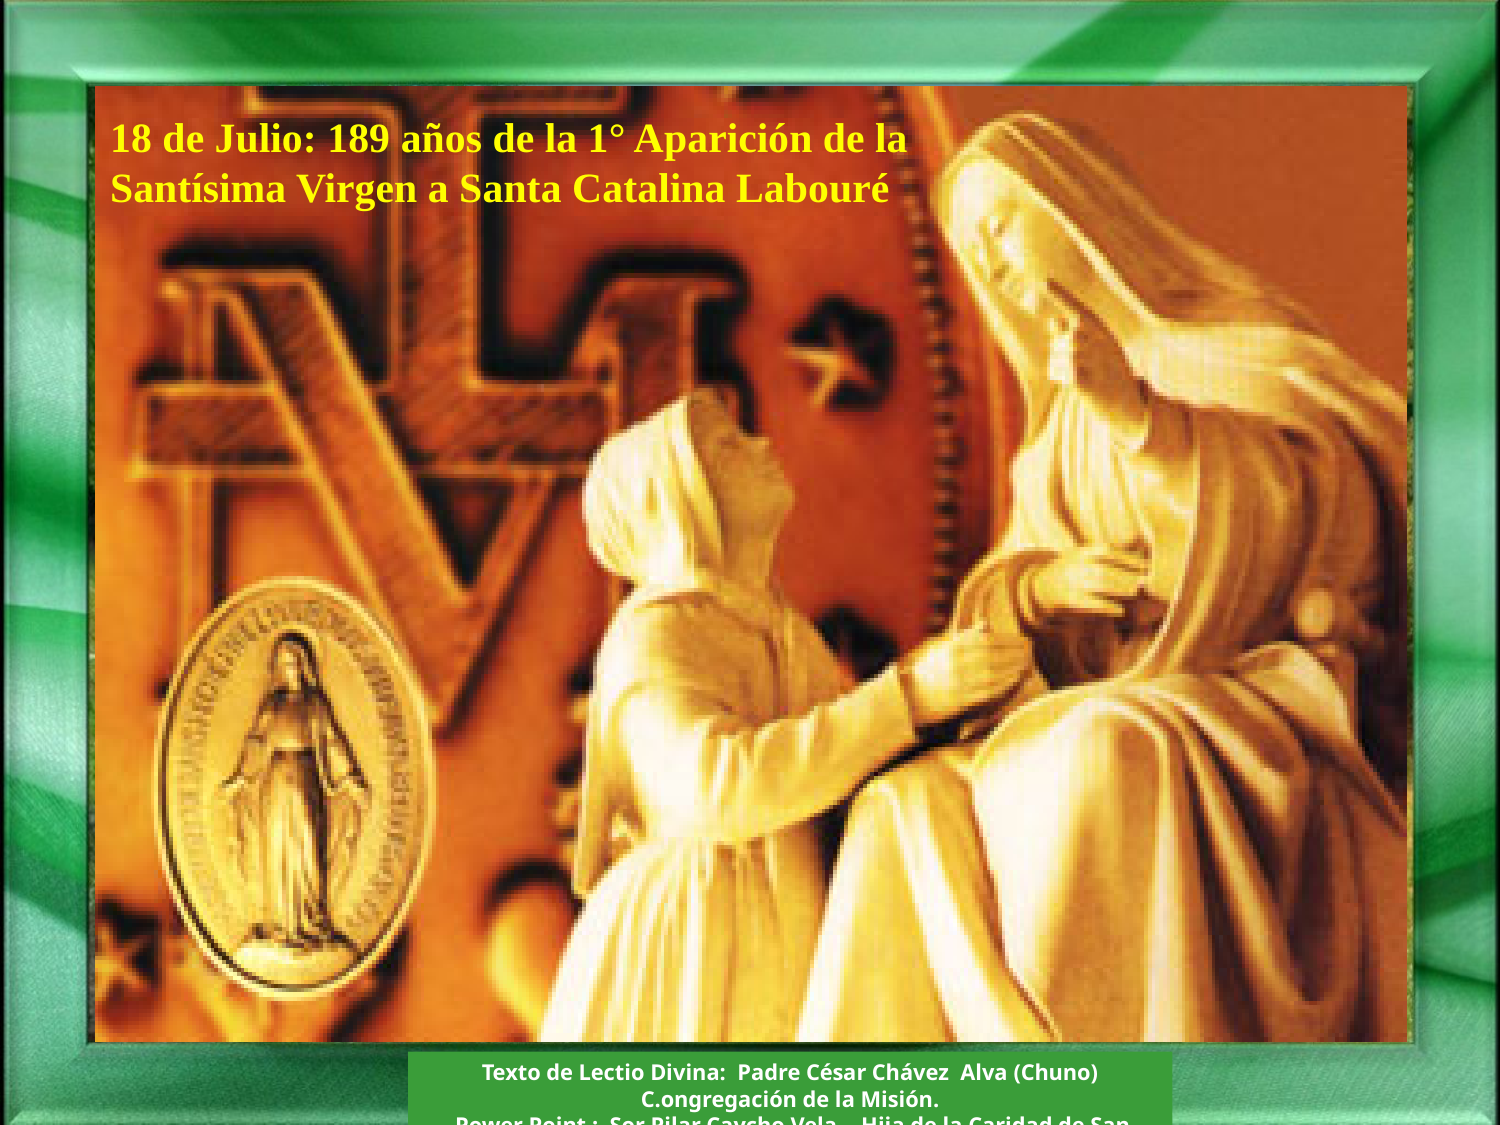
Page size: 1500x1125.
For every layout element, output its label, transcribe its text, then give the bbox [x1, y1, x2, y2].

picture [0, 0, 1500, 1125]
text_box Texto de Lectio Divina: Padre César Chávez Alva (Chuno) C.ongregación de la Misión. Power Point : Sor Pilar Caycho Vela - Hija de la Caridad de San Vicente de Paúl [408, 1051, 1173, 1125]
